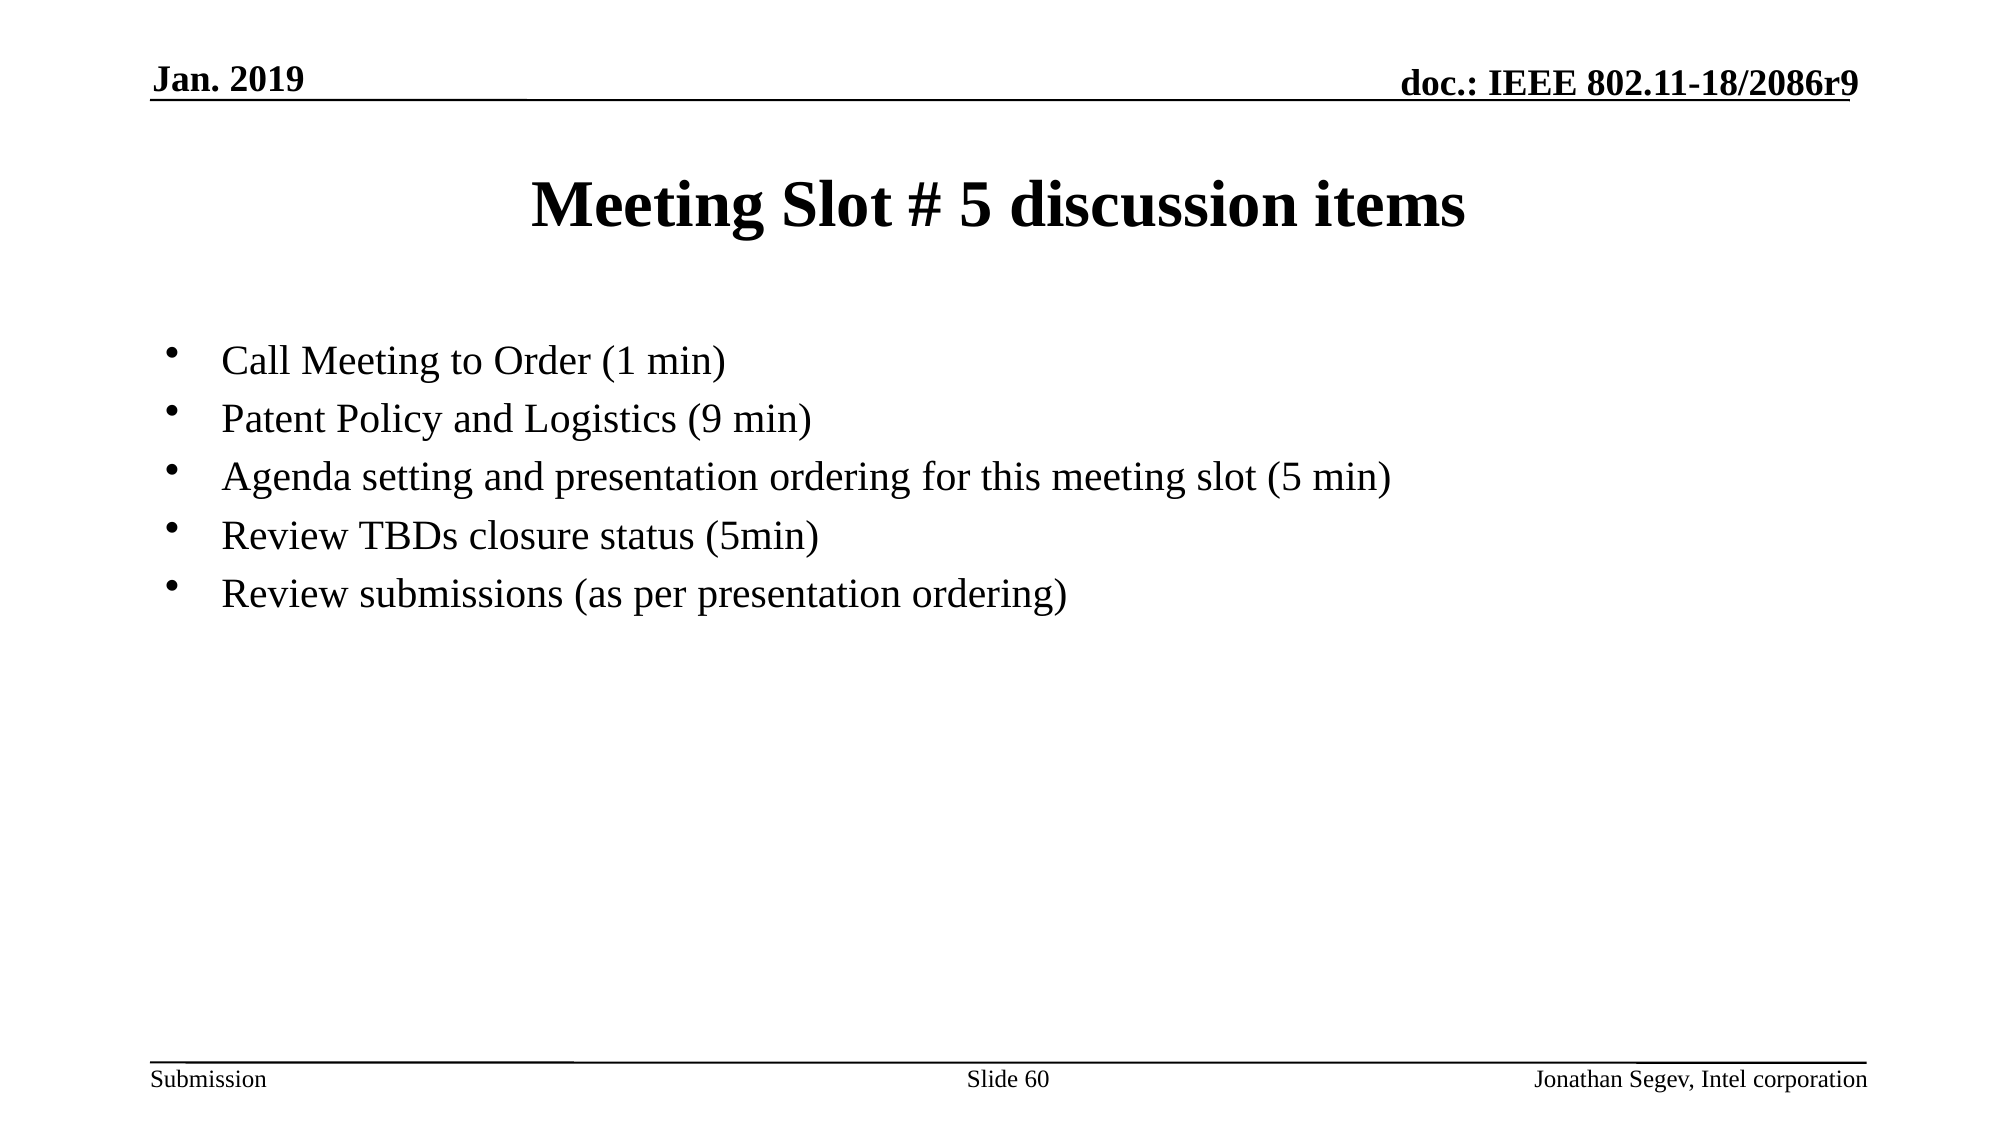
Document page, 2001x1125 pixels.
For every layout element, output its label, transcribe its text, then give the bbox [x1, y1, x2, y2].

title Meeting Slot # 5 discussion items [149, 112, 1850, 288]
list Call Meeting to Order (1 min) Patent Policy and Logistics (9 min) Agenda setting and presentation ordering for this meeting slot (5 min) Review TBDs closure status (5min) Review submissions (as per presentation ordering) [149, 324, 1850, 1000]
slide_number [152, 54, 563, 100]
slide_number Slide 60 [950, 1061, 1067, 1123]
footer Jonathan Segev, Intel corporation [1171, 1061, 1869, 1093]
